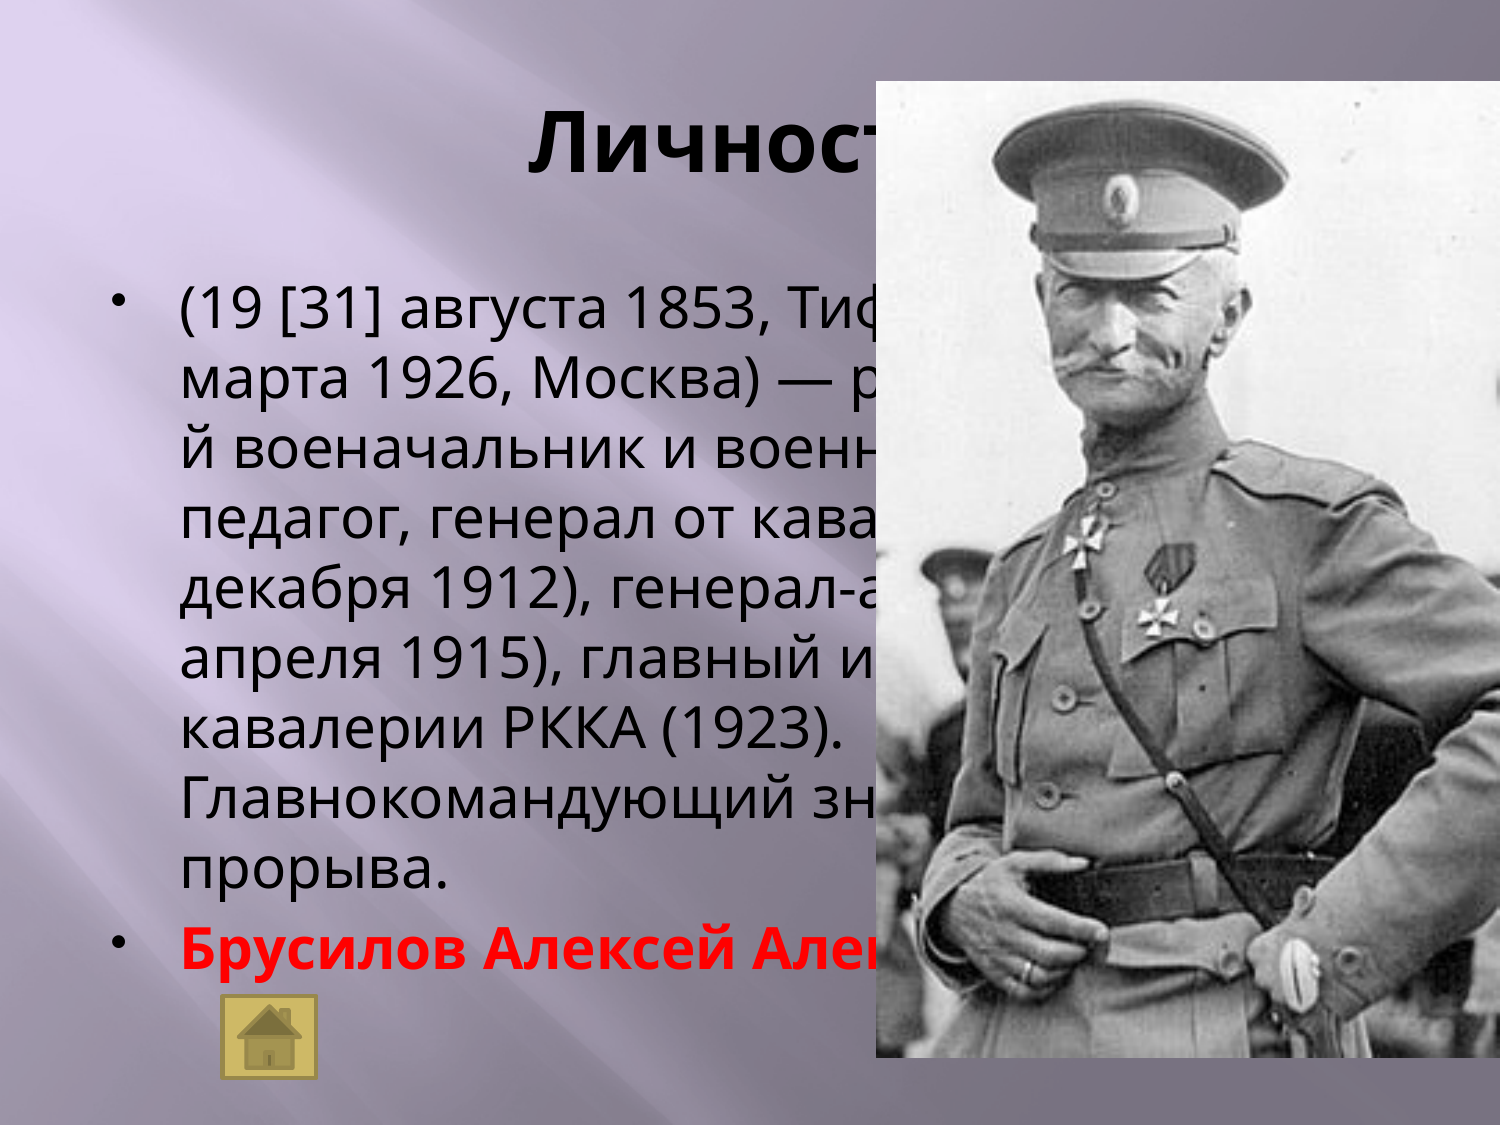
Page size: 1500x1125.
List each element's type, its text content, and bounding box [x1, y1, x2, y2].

text_box [220, 994, 318, 1080]
list (19 [31] августа 1853, Тифлис — 17 марта 1926, Москва) — русский и советский военачальник и военный педагог, генерал от кавалерии (с 6 декабря 1912), генерал-адъютант (с 10 апреля 1915), главный инспектор кавалерии РККА (1923). Главнокомандующий знаменитого прорыва. Брусилов Алексей Алексеевич [75, 262, 876, 1035]
title Личности [75, 45, 1425, 233]
picture [876, 81, 1500, 1058]
